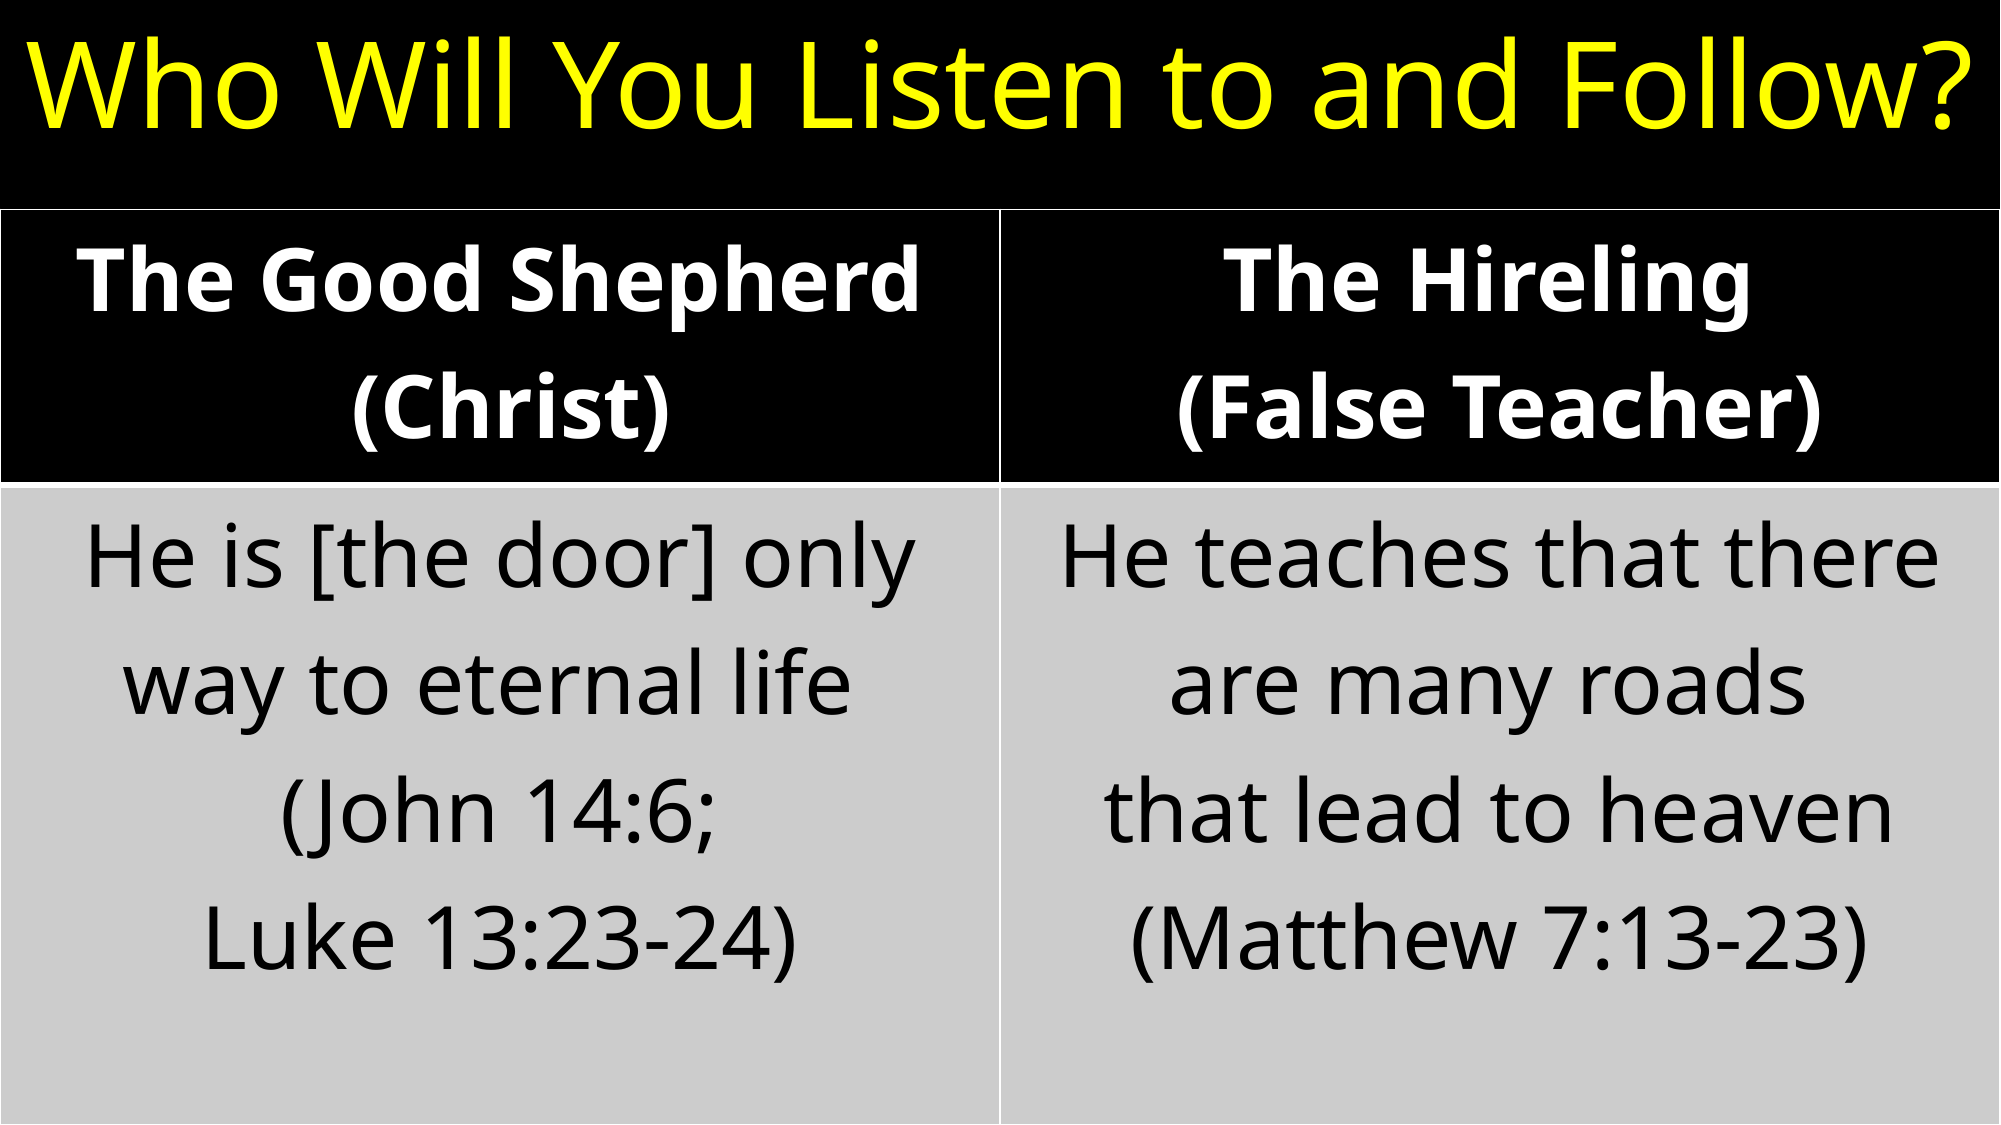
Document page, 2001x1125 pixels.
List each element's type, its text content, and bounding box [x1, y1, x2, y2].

table_cell He is [the door] only way to eternal life (John 14:6; Luke 13:23-24) [1, 488, 999, 1124]
table_cell He teaches that there are many roads that lead to heaven (Matthew 7:13-23) [1001, 488, 1999, 1124]
title Who Will You Listen to and Follow? [0, 0, 2000, 179]
table_header The Good Shepherd (Christ) [1, 210, 999, 482]
table_header The Hireling (False Teacher) [1001, 210, 1999, 482]
